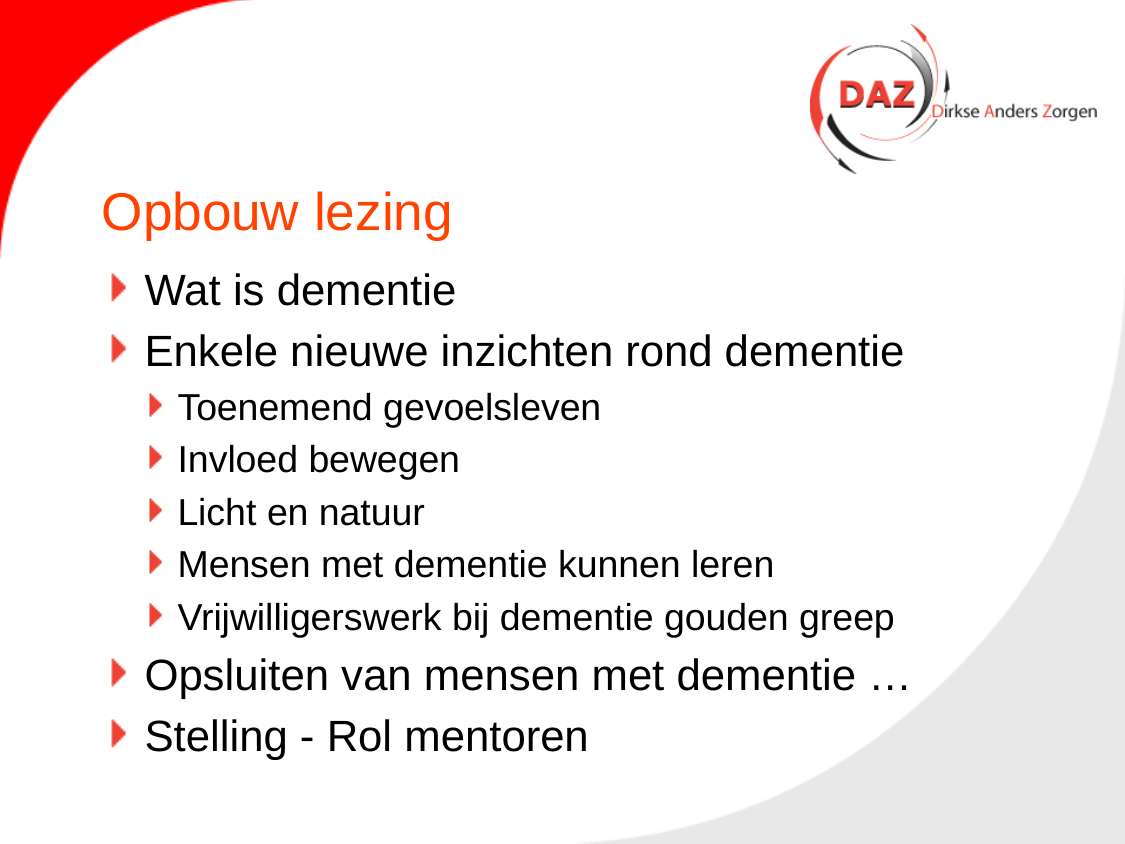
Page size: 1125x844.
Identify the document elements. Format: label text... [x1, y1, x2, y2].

list Wat is dementie Enkele nieuwe inzichten rond dementie Toenemend gevoelsleven Invloed bewegen Licht en natuur Mensen met dementie kunnen leren Vrijwilligerswerk bij dementie gouden greep Opsluiten van mensen met dementie … Stelling - Rol mentoren [101, 253, 1059, 658]
picture [0, 0, 1125, 844]
title Opbouw lezing [101, 169, 1095, 273]
